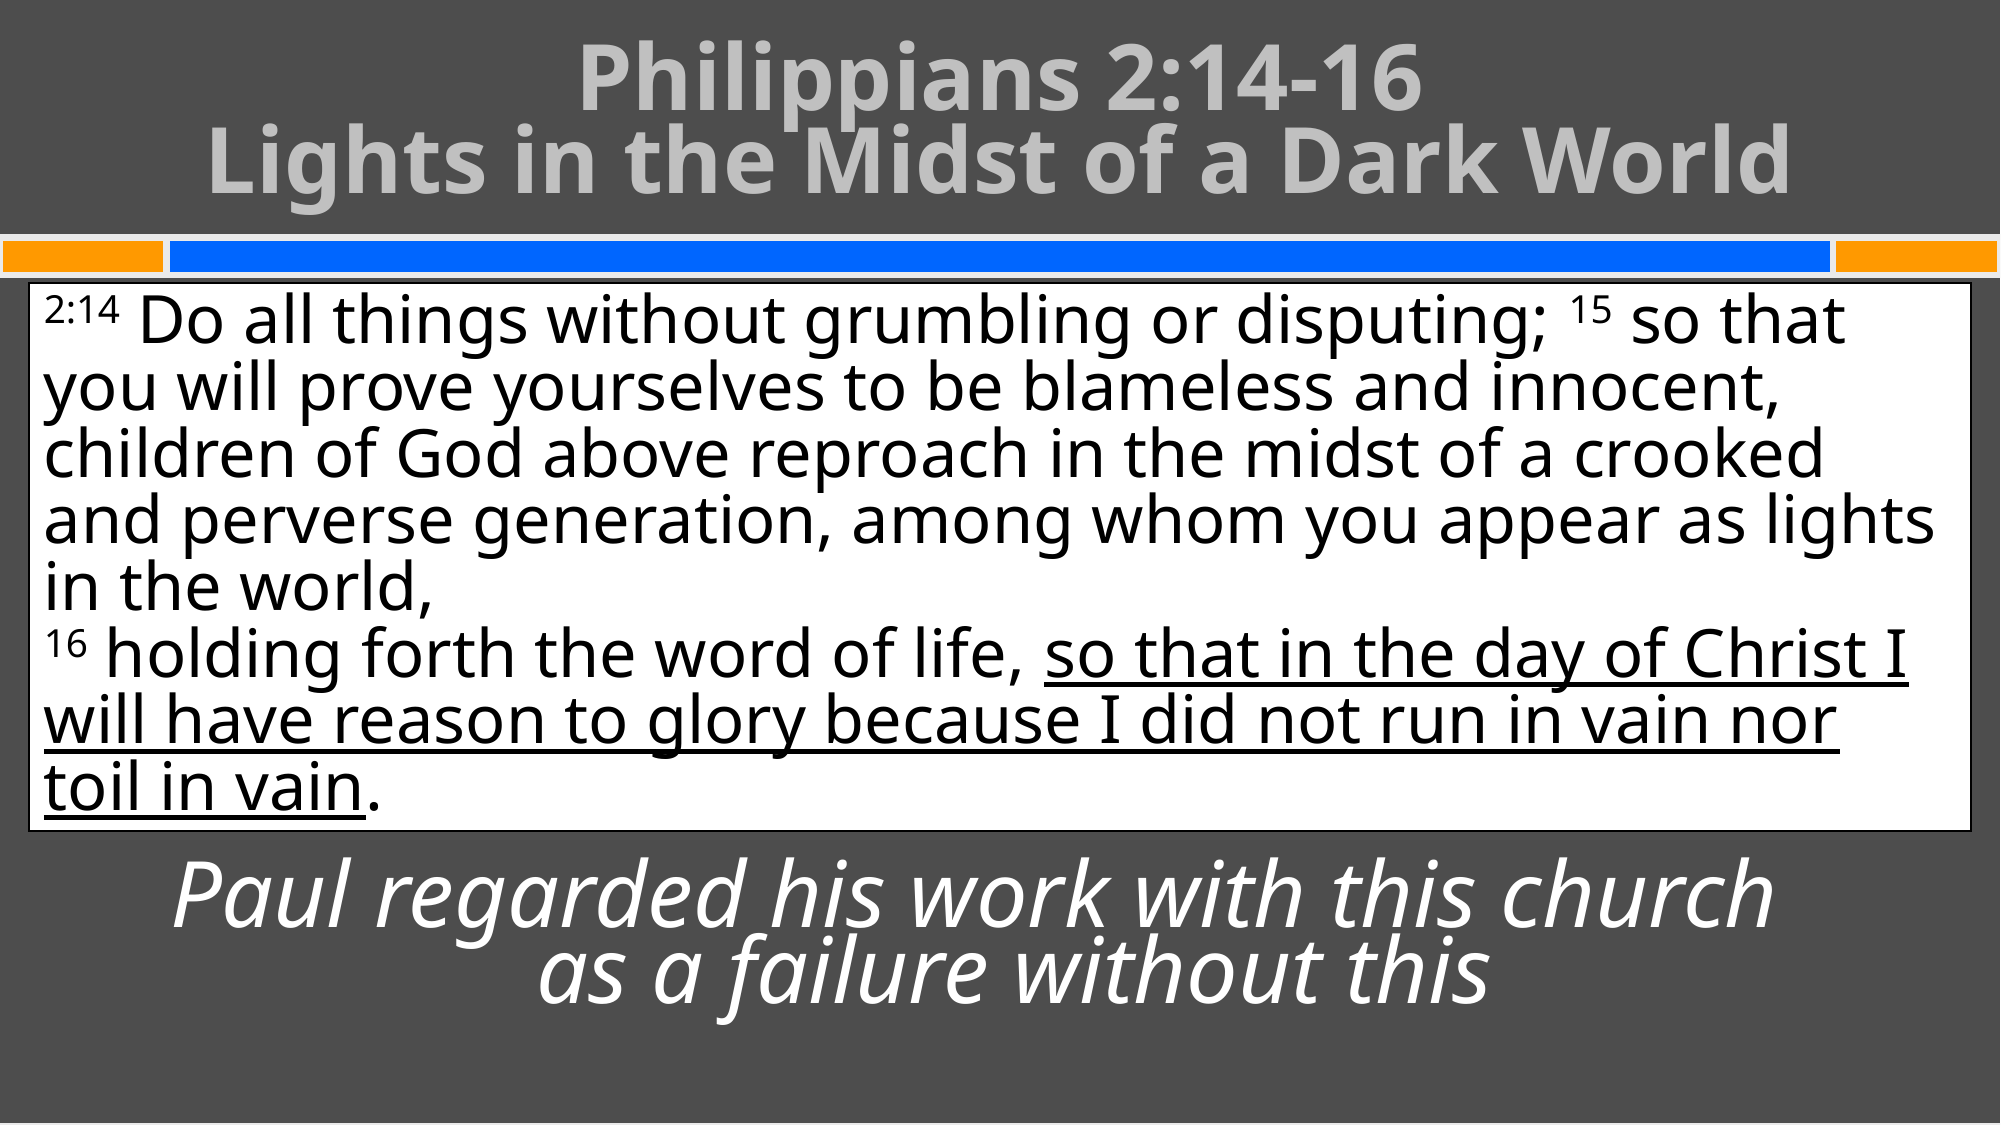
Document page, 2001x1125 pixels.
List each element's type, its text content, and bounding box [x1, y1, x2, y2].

title Philippians 2:14-16 Lights in the Midst of a Dark World [99, 44, 1901, 213]
list Paul regarded his work with this church as a failure without this [15, 291, 1958, 1096]
text_box 2:14 Do all things without grumbling or disputing; 15 so that you will prove yourselves to be blameless and innocent, children of God above reproach in the midst of a crooked and perverse generation, among whom you appear as lights in the world, 16 holding forth the word of life, so that in the day of Christ I will have reason to glory because I did not run in vain nor toil in vain. [28, 282, 1971, 831]
